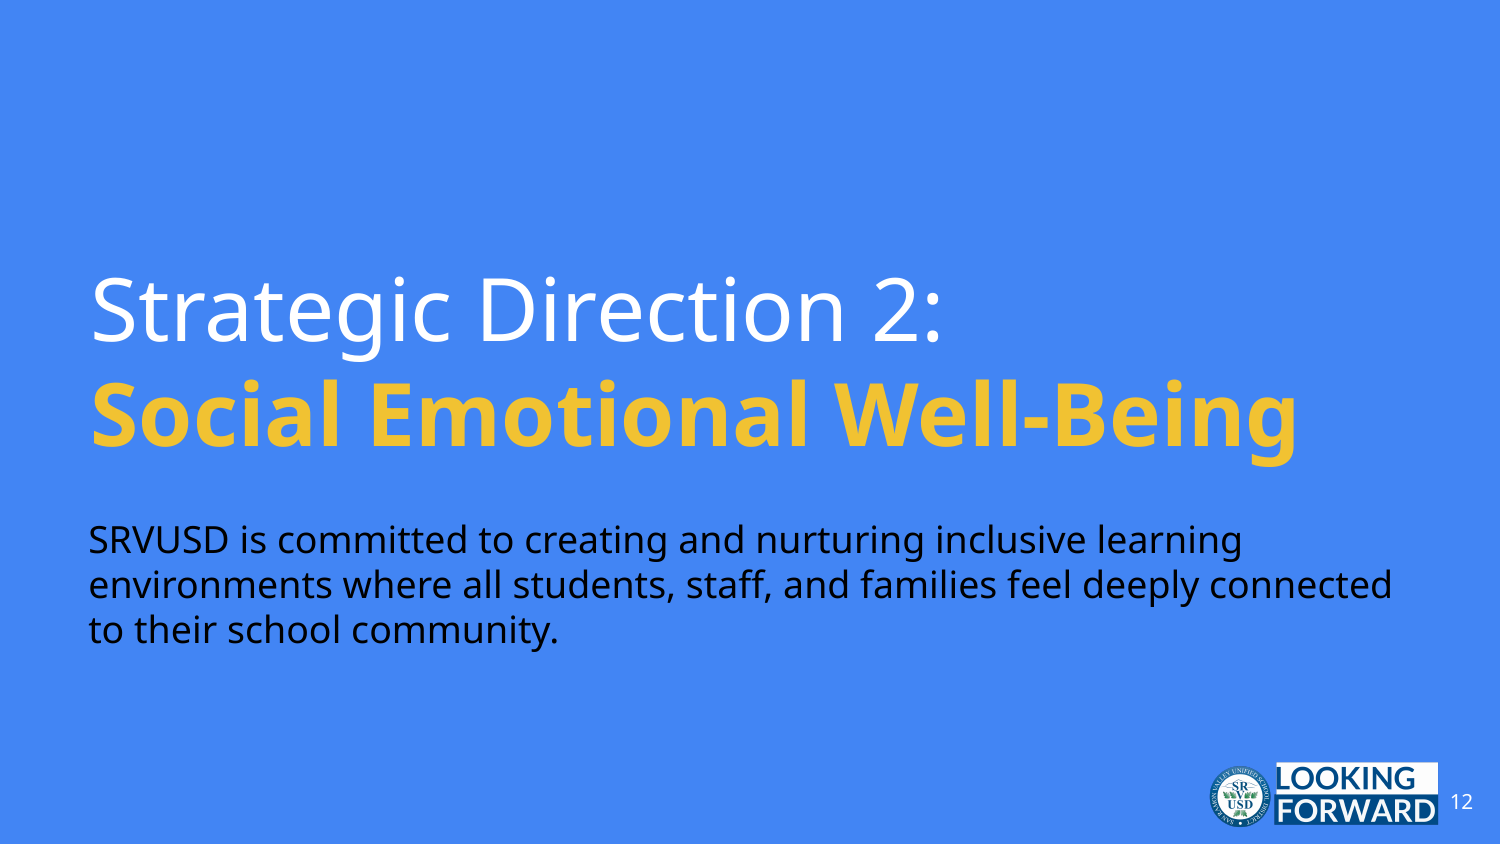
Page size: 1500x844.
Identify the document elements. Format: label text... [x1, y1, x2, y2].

title Strategic Direction 2: Social Emotional Well-Being [75, 276, 1425, 443]
picture [1203, 751, 1442, 835]
title SRVUSD is committed to creating and nurturing inclusive learning environments where all students, staff, and families feel deeply connected to their school community. [73, 511, 1422, 702]
slide_number 12 [1398, 770, 1489, 835]
